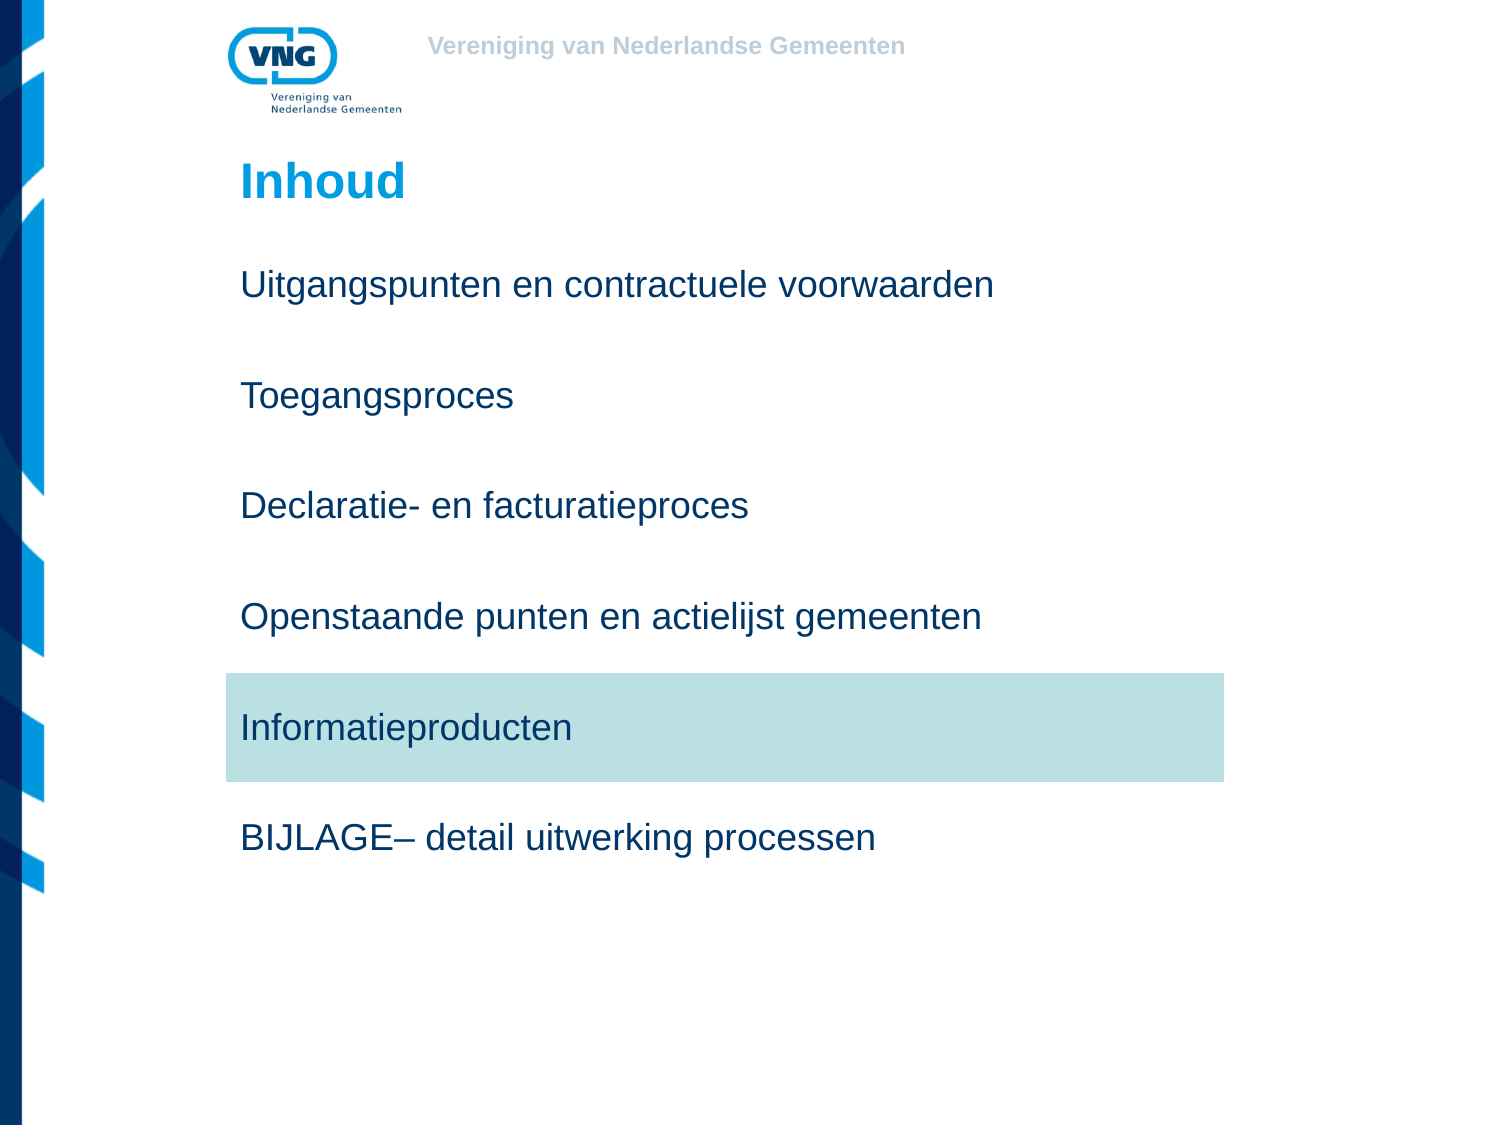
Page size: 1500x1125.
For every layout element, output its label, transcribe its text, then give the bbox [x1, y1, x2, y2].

table_cell Informatieproducten [226, 673, 1224, 782]
table_cell Declaratie- en facturatieproces [226, 451, 1224, 560]
picture [0, 0, 1500, 1125]
title Inhoud [224, 136, 1426, 221]
table_cell Toegangsproces [226, 343, 1224, 450]
table_cell BIJLAGE– detail uitwerking processen [226, 783, 1224, 892]
table_header Uitgangspunten en contractuele voorwaarden [226, 230, 1224, 337]
table_cell Openstaande punten en actielijst gemeenten [226, 562, 1224, 671]
